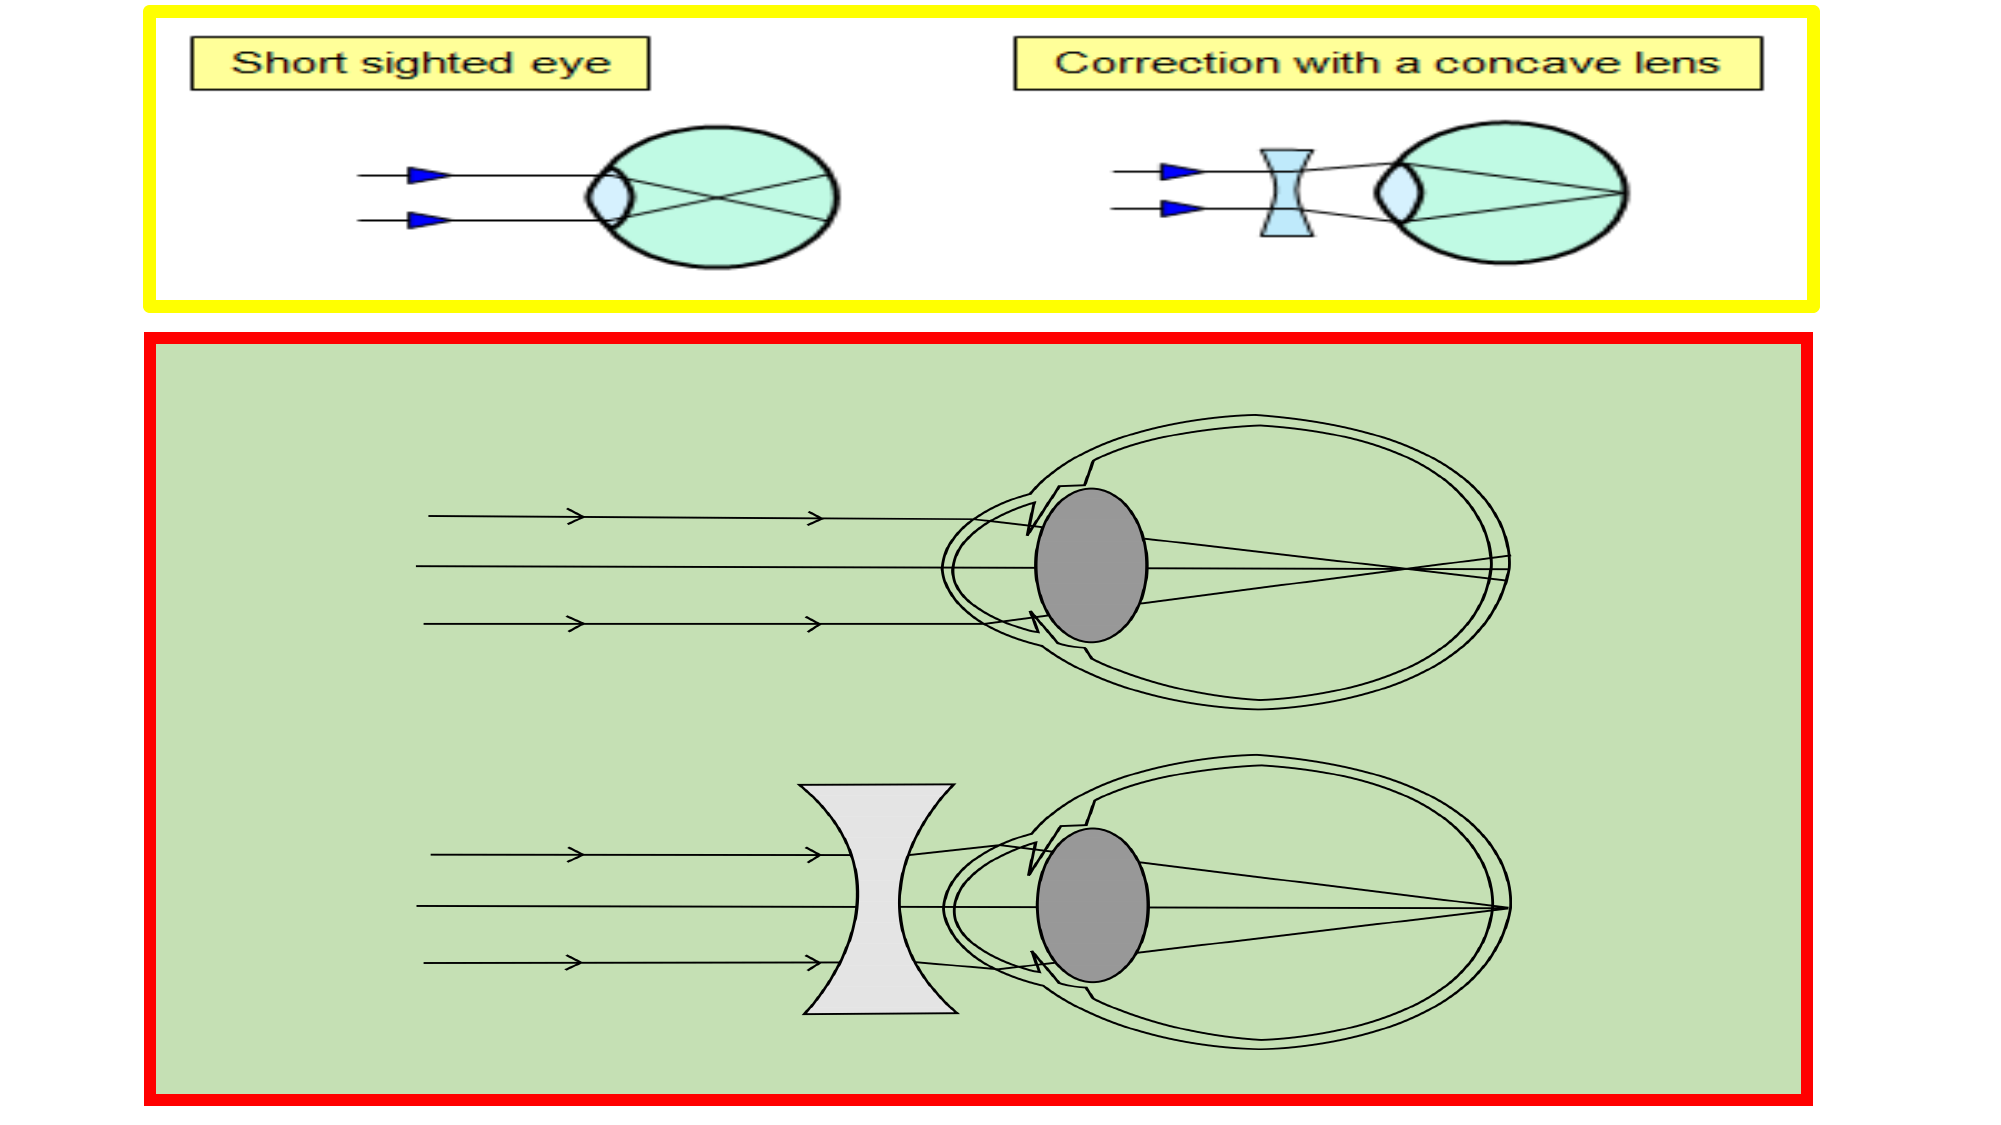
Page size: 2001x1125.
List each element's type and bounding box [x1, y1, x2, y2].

picture [155, 17, 1808, 301]
picture [414, 414, 1512, 1050]
text_box [149, 337, 1808, 1101]
